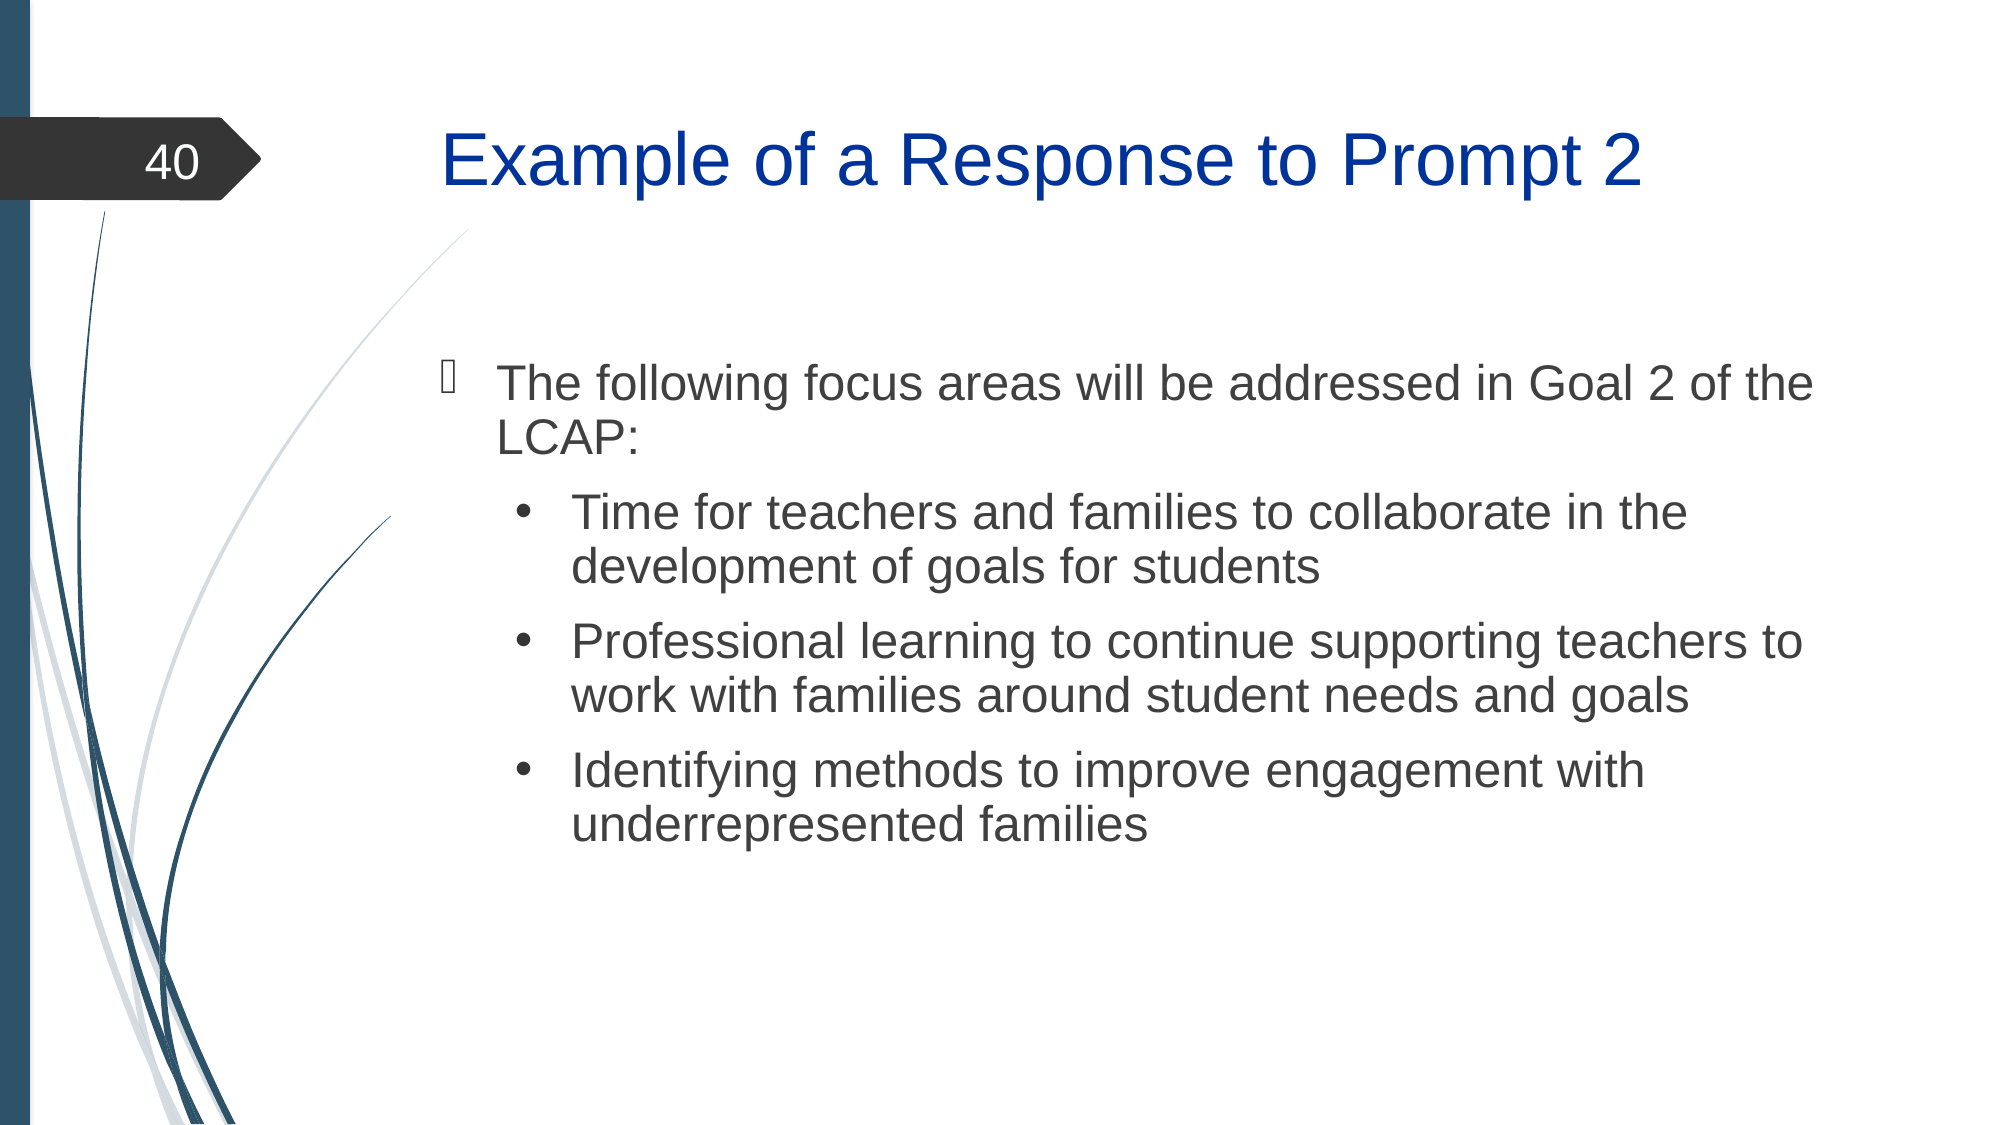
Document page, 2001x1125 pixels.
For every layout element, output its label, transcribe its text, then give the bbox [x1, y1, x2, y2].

list The following focus areas will be addressed in Goal 2 of the LCAP: Time for teachers and families to collaborate in the development of goals for students Professional learning to continue supporting teachers to work with families around student needs and goals Identifying methods to improve engagement with underrepresented families [424, 350, 1888, 970]
title Example of a Response to Prompt 2 [425, 102, 1888, 313]
slide_number 40 [87, 129, 216, 190]
